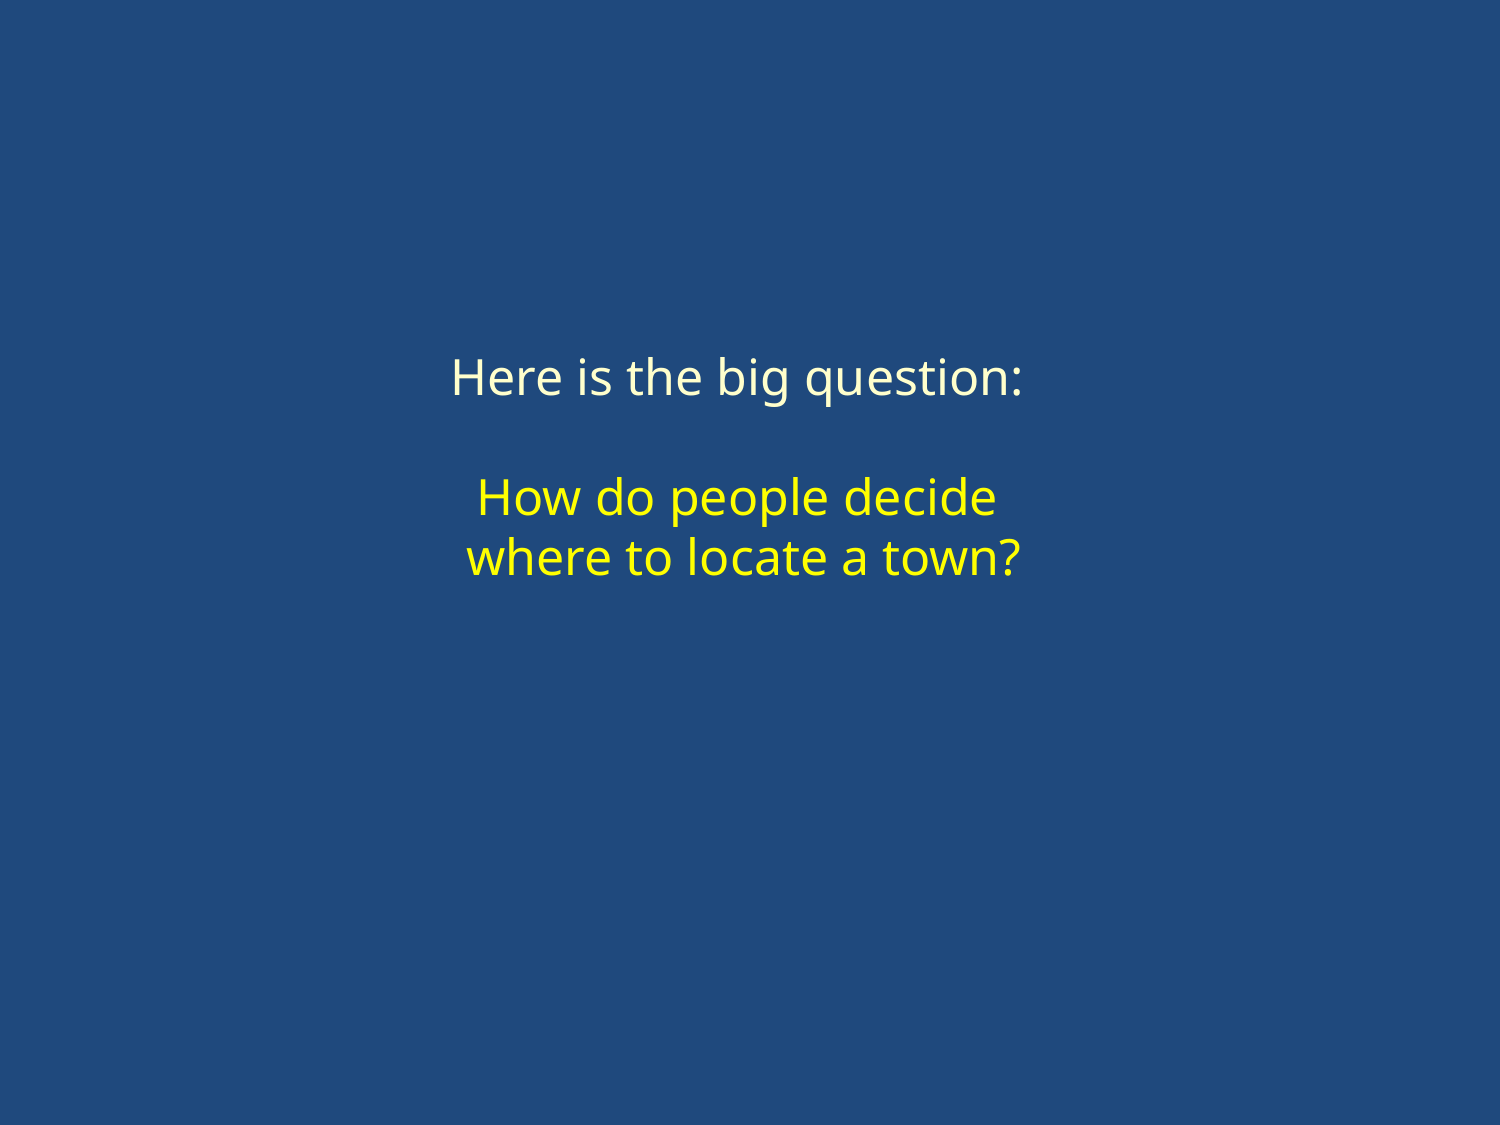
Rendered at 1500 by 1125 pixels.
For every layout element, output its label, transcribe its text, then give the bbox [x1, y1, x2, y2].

subtitle Here is the big question: How do people decide where to locate a town? [200, 337, 1275, 700]
